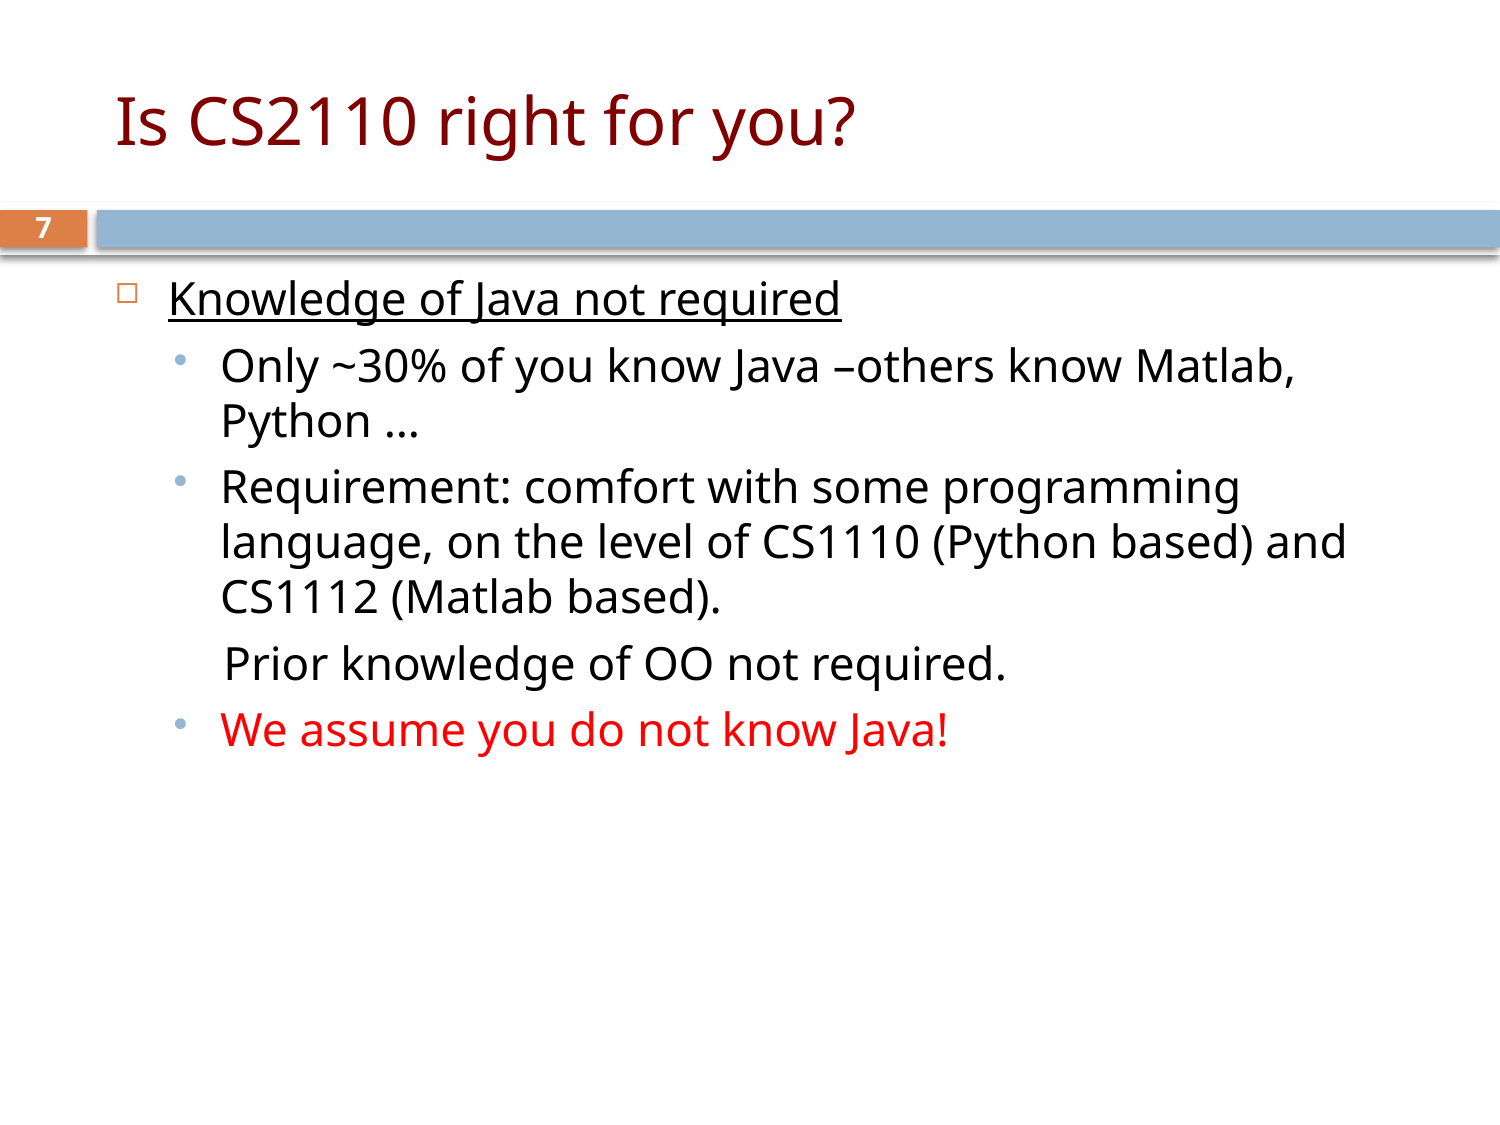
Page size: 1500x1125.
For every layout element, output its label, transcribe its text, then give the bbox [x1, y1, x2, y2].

title Is CS2110 right for you? [100, 37, 1438, 200]
slide_number 7 [0, 208, 88, 249]
list Knowledge of Java not required Only ~30% of you know Java –others know Matlab, Python … Requirement: comfort with some programming language, on the level of CS1110 (Python based) and CS1112 (Matlab based). Prior knowledge of OO not required. We assume you do not know Java! [100, 262, 1438, 1000]
